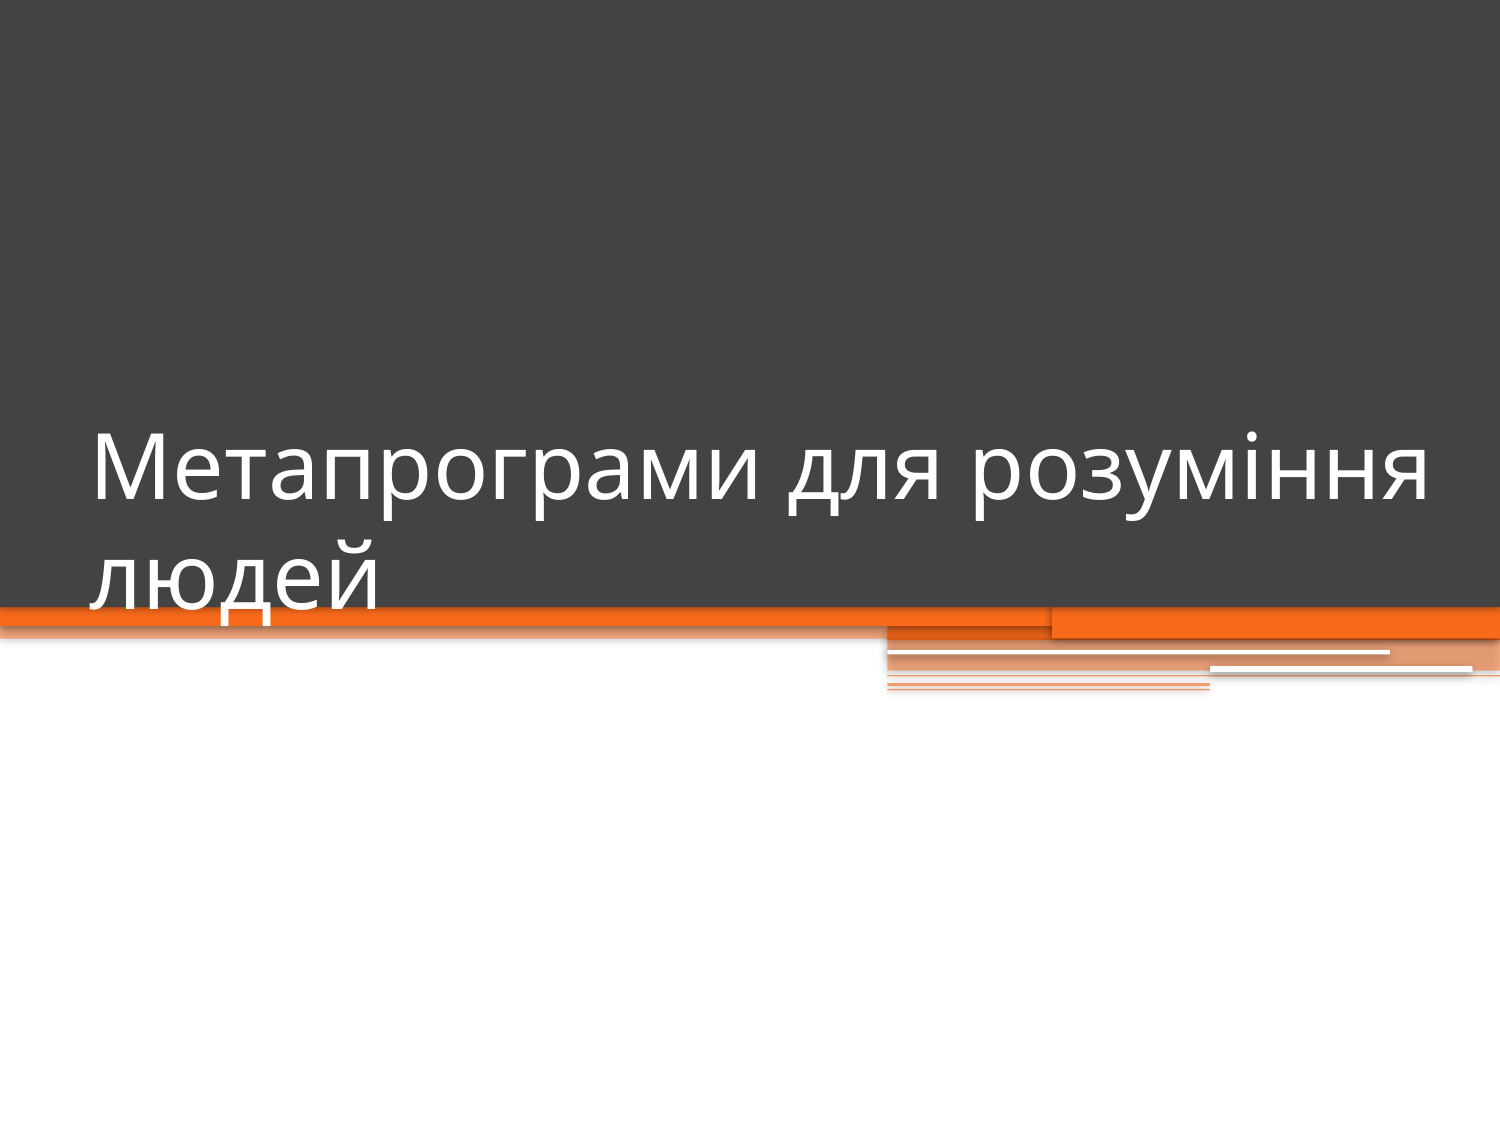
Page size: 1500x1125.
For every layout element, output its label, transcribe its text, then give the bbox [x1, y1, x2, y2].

title Метапрограми для розуміння людей [75, 394, 1463, 636]
